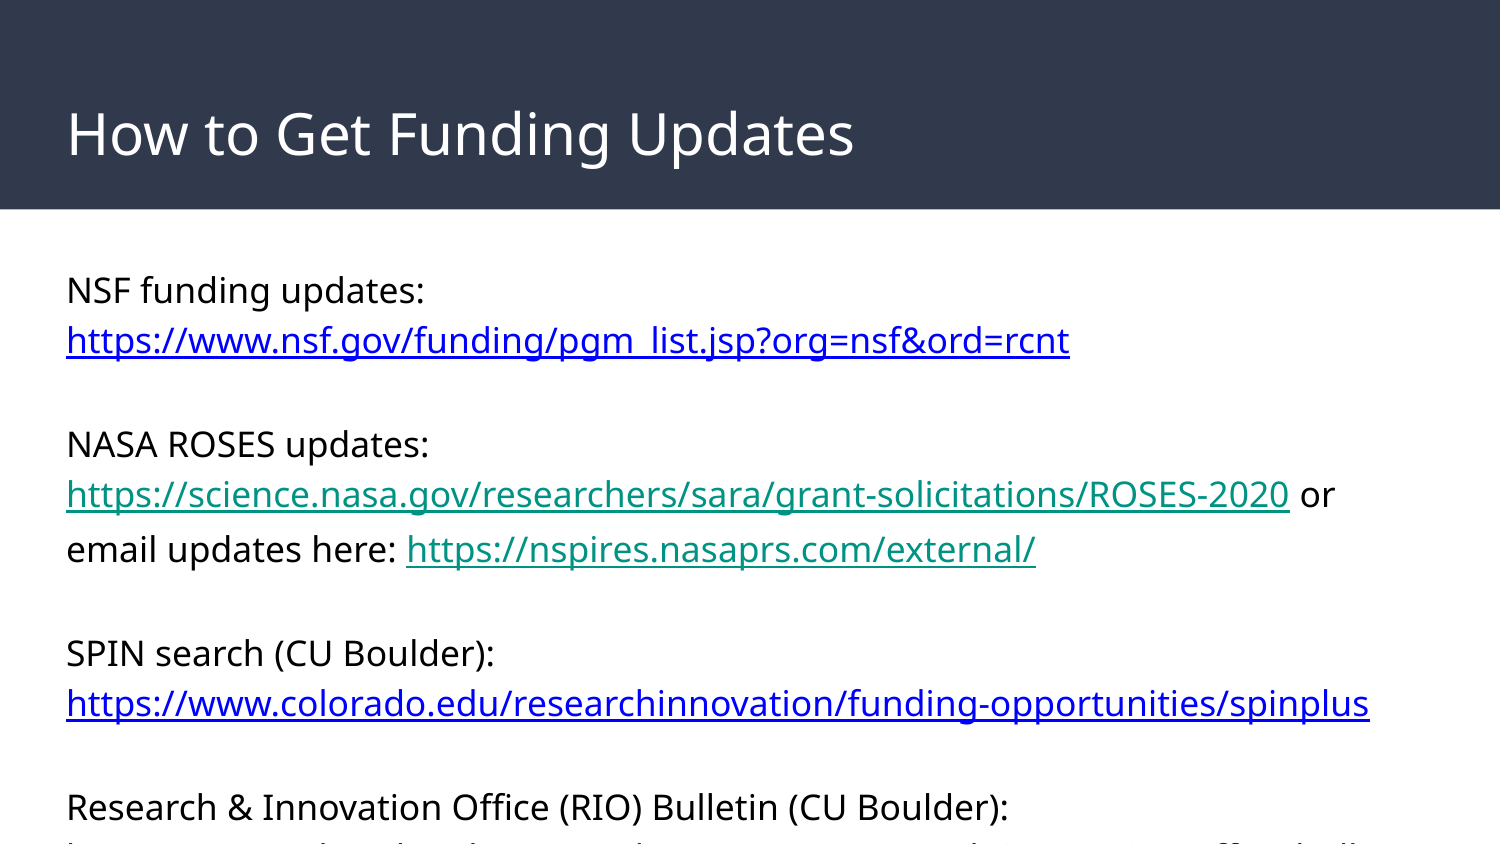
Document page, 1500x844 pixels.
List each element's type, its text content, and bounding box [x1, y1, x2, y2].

title How to Get Funding Updates [51, 82, 1449, 185]
list NSF funding updates: https://www.nsf.gov/funding/pgm_list.jsp?org=nsf&ord=rcnt NASA ROSES updates: https://science.nasa.gov/researchers/sara/grant-solicitations/ROSES-2020 or email updates here: https://nspires.nasaprs.com/external/ SPIN search (CU Boulder): https://www.colorado.edu/researchinnovation/funding-opportunities/spinplus Research & Innovation Office (RIO) Bulletin (CU Boulder): https://www.colorado.edu/researchinnovation/research-innovation-office-bulletin [51, 247, 1449, 752]
